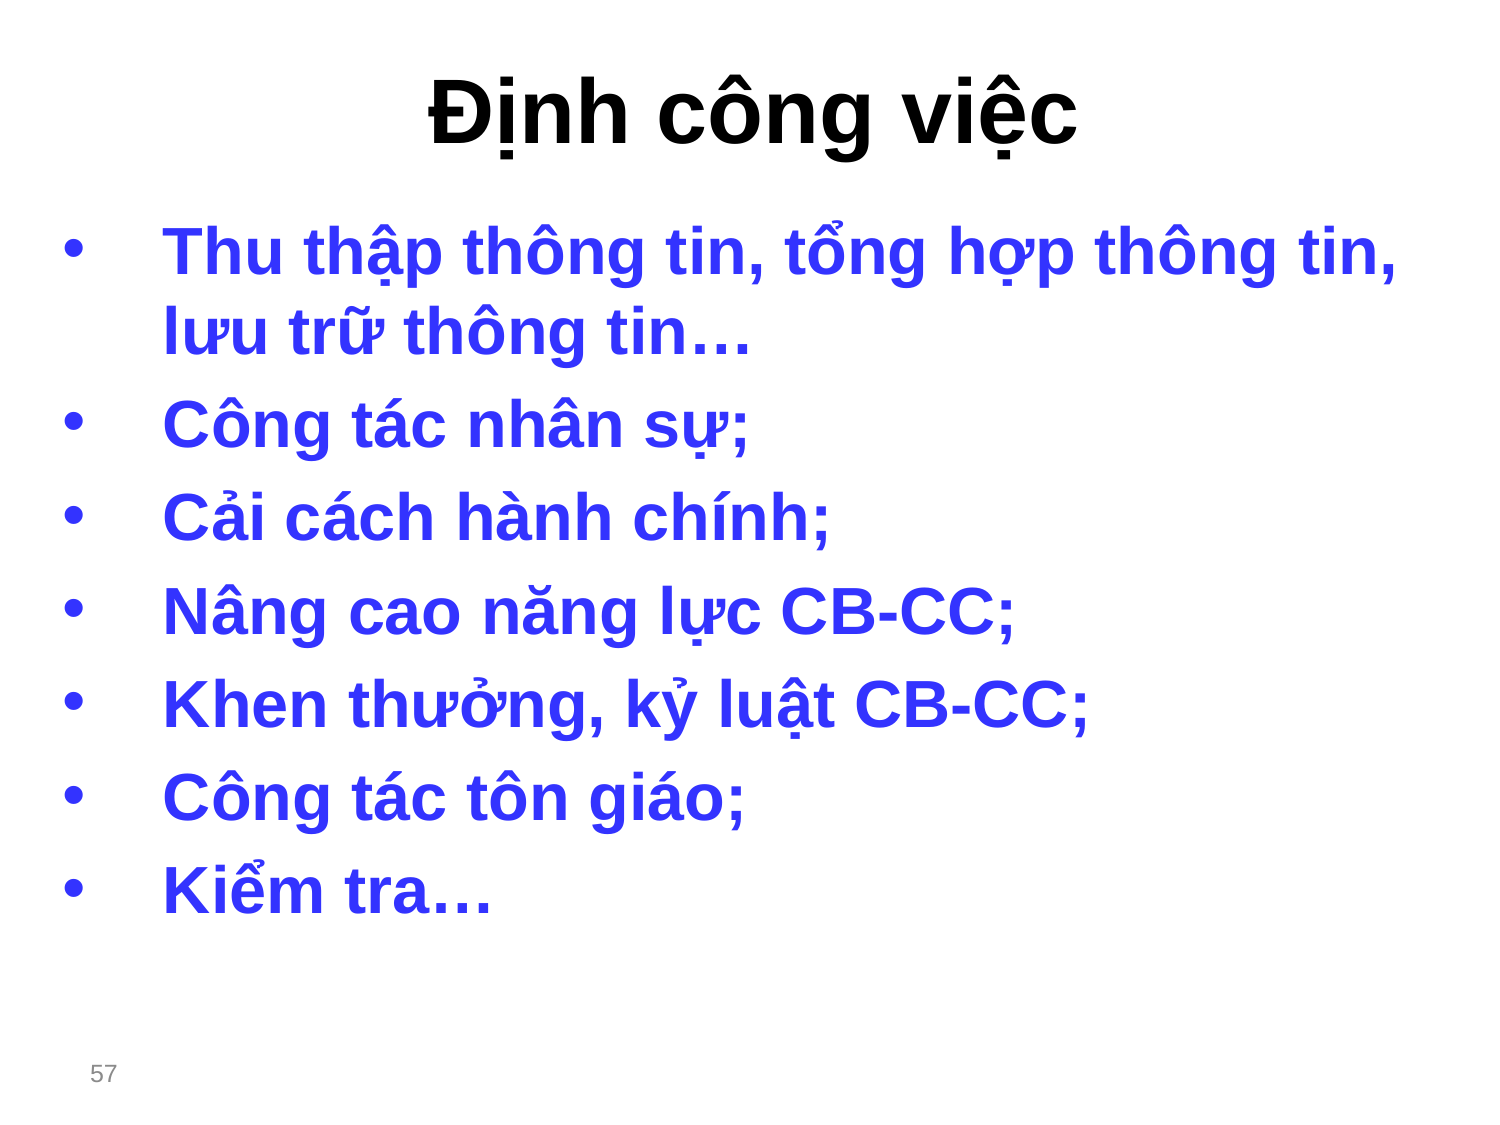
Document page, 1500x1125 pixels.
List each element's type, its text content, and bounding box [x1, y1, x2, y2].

slide_number 57 [75, 1063, 425, 1103]
title Định công việc [49, 38, 1459, 176]
list Thu thập thông tin, tổng hợp thông tin, lưu trữ thông tin… Công tác nhân sự; Cải cách hành chính; Nâng cao năng lực CB-CC; Khen thưởng, kỷ luật CB-CC; Công tác tôn giáo; Kiểm tra… [47, 199, 1451, 1063]
